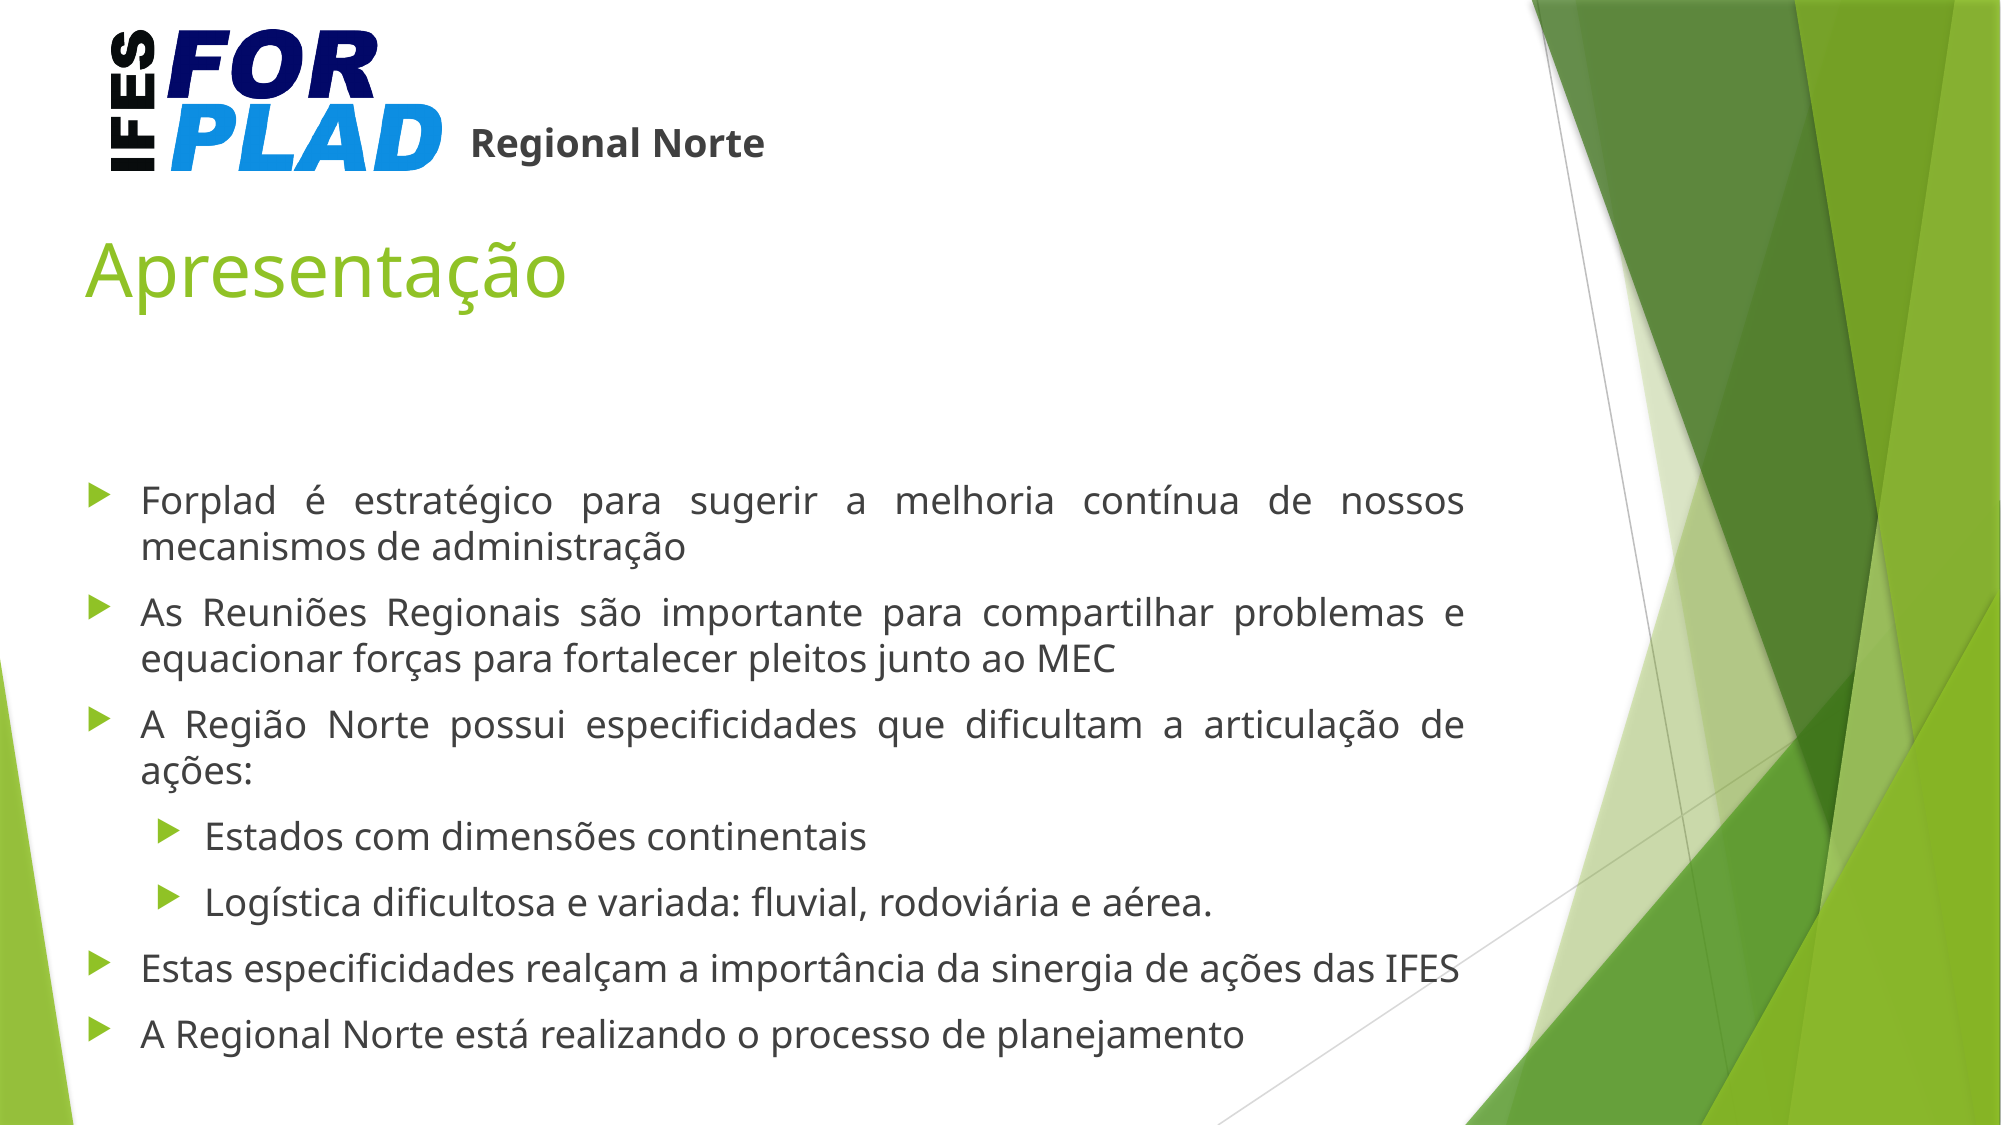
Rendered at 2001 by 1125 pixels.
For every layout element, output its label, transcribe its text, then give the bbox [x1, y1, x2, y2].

title Apresentação [70, 215, 1482, 432]
list Forplad é estratégico para sugerir a melhoria contínua de nossos mecanismos de administração As Reuniões Regionais são importante para compartilhar problemas e equacionar forças para fortalecer pleitos junto ao MEC A Região Norte possui especificidades que dificultam a articulação de ações: Estados com dimensões continentais Logística dificultosa e variada: fluvial, rodoviária e aérea. Estas especificidades realçam a importância da sinergia de ações das IFES A Regional Norte está realizando o processo de planejamento [70, 468, 1482, 1106]
text_box Regional Norte [454, 111, 1248, 174]
picture [110, 28, 442, 172]
